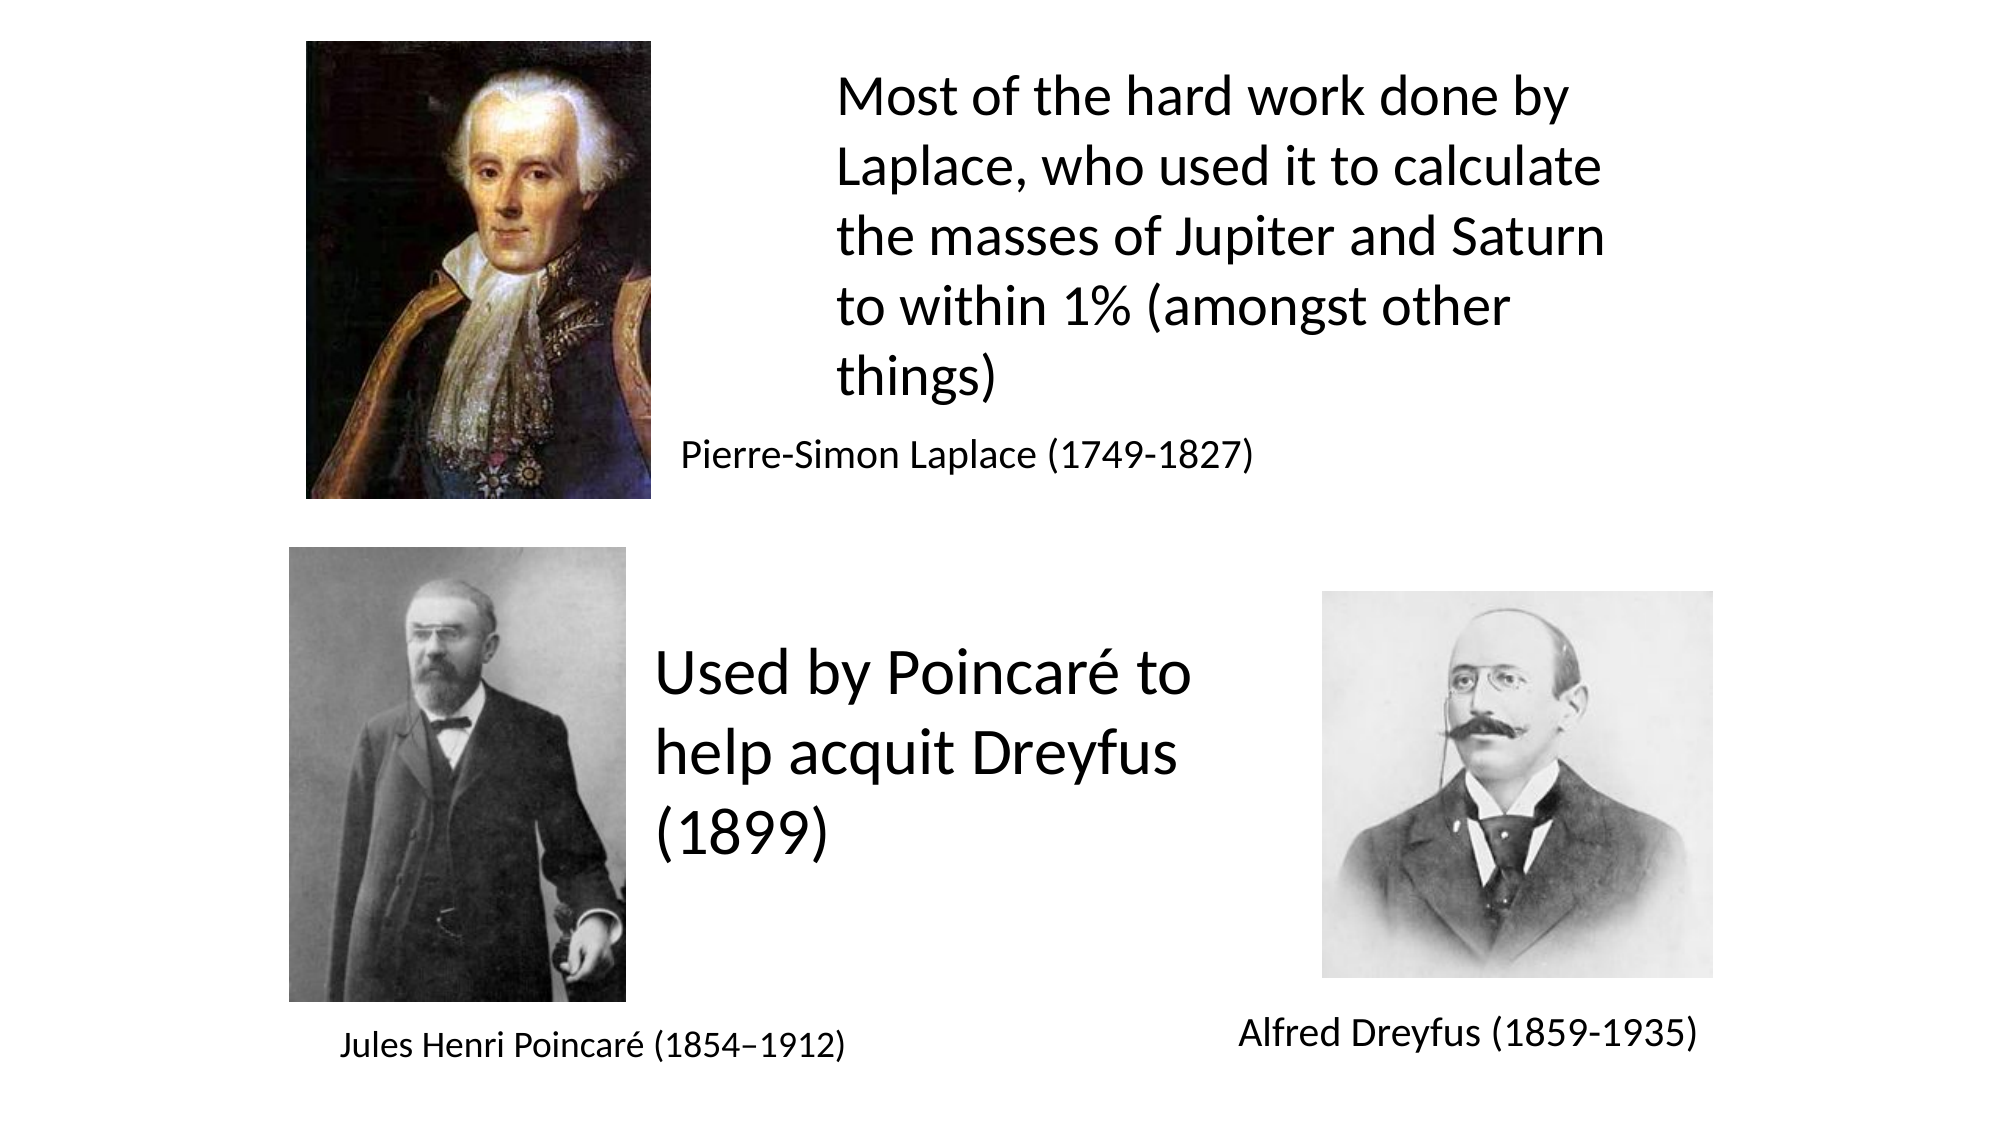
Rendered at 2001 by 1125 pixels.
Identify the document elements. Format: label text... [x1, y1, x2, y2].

picture [289, 547, 626, 1002]
text_box Used by Poincaré to help acquit Dreyfus (1899) [640, 620, 1292, 876]
picture [1321, 590, 1713, 978]
text_box Alfred Dreyfus (1859-1935) [1223, 997, 1715, 1063]
text_box Pierre-Simon Laplace (1749-1827) [665, 419, 1270, 484]
text_box Most of the hard work done by Laplace, who used it to calculate the masses of Jupiter and Saturn to within 1% (amongst other things) [821, 50, 1683, 415]
text_box Jules Henri Poincaré (1854–1912) [325, 1012, 862, 1073]
picture [306, 40, 651, 500]
